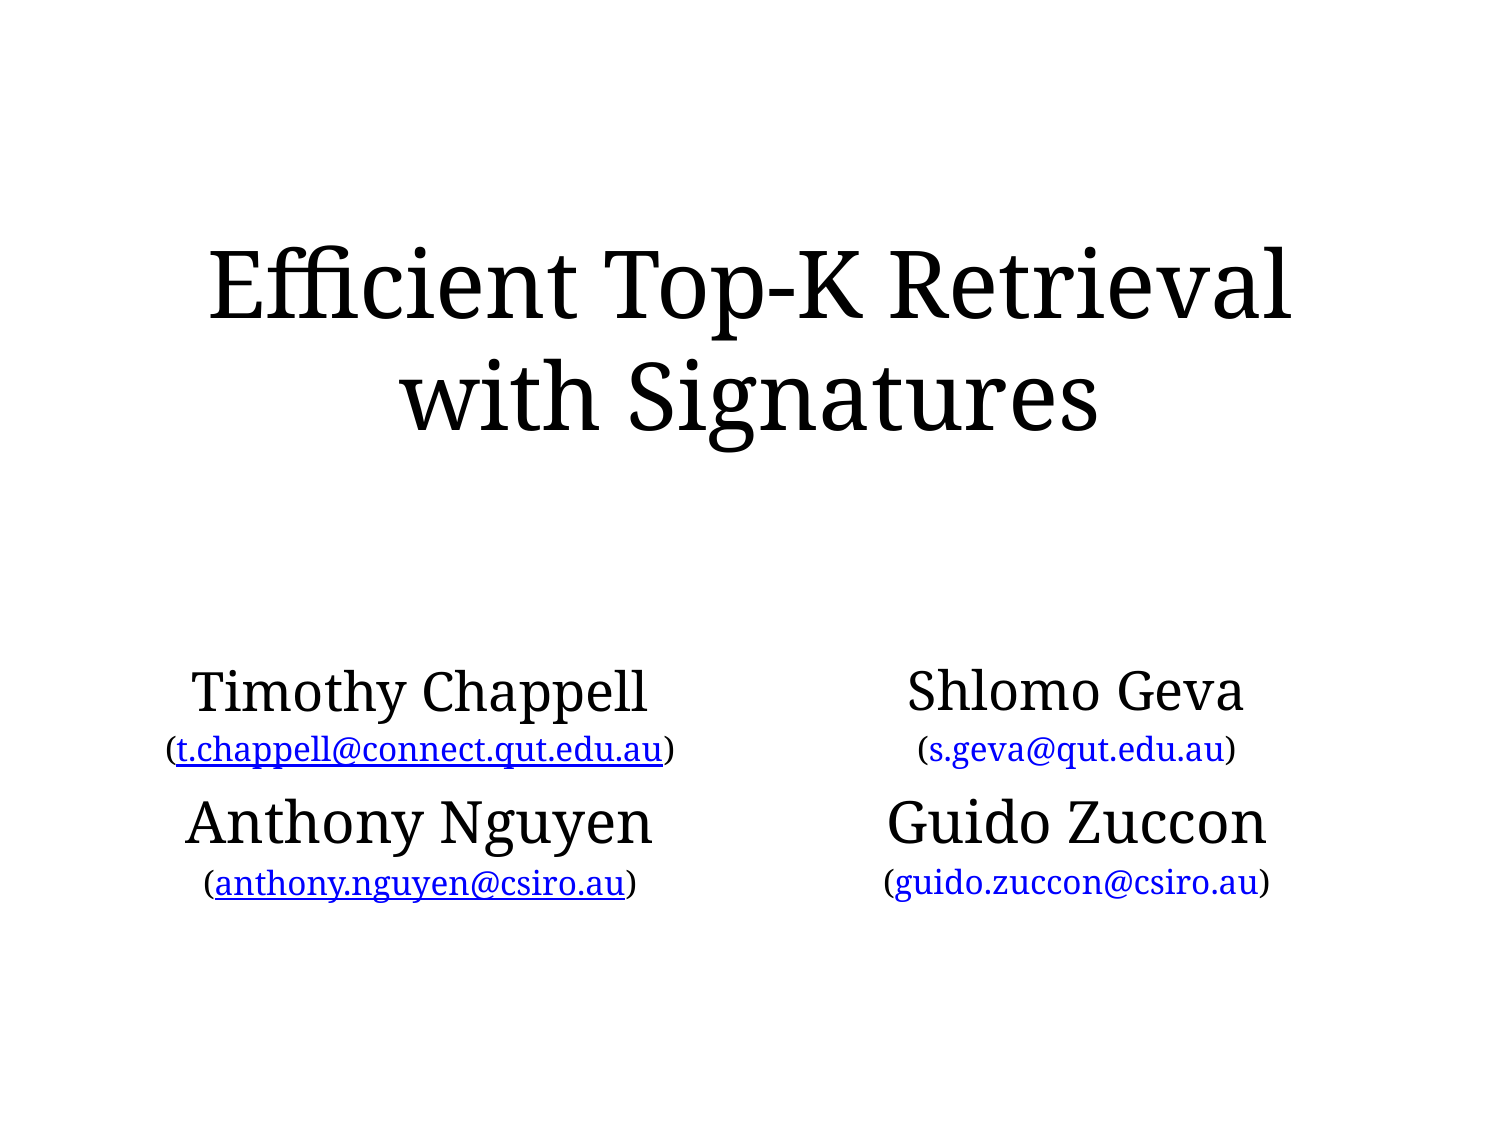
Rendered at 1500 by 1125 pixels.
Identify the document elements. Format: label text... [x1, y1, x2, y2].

subtitle Timothy Chappell (t.chappell@connect.qut.edu.au) Anthony Nguyen (anthony.nguyen@csiro.au) [92, 649, 748, 937]
text_box Shlomo Geva (s.geva@qut.edu.au) Guido Zuccon (guido.zuccon@csiro.au) [748, 648, 1405, 937]
title Efficient Top-K Retrieval with Signatures [135, 175, 1365, 500]
